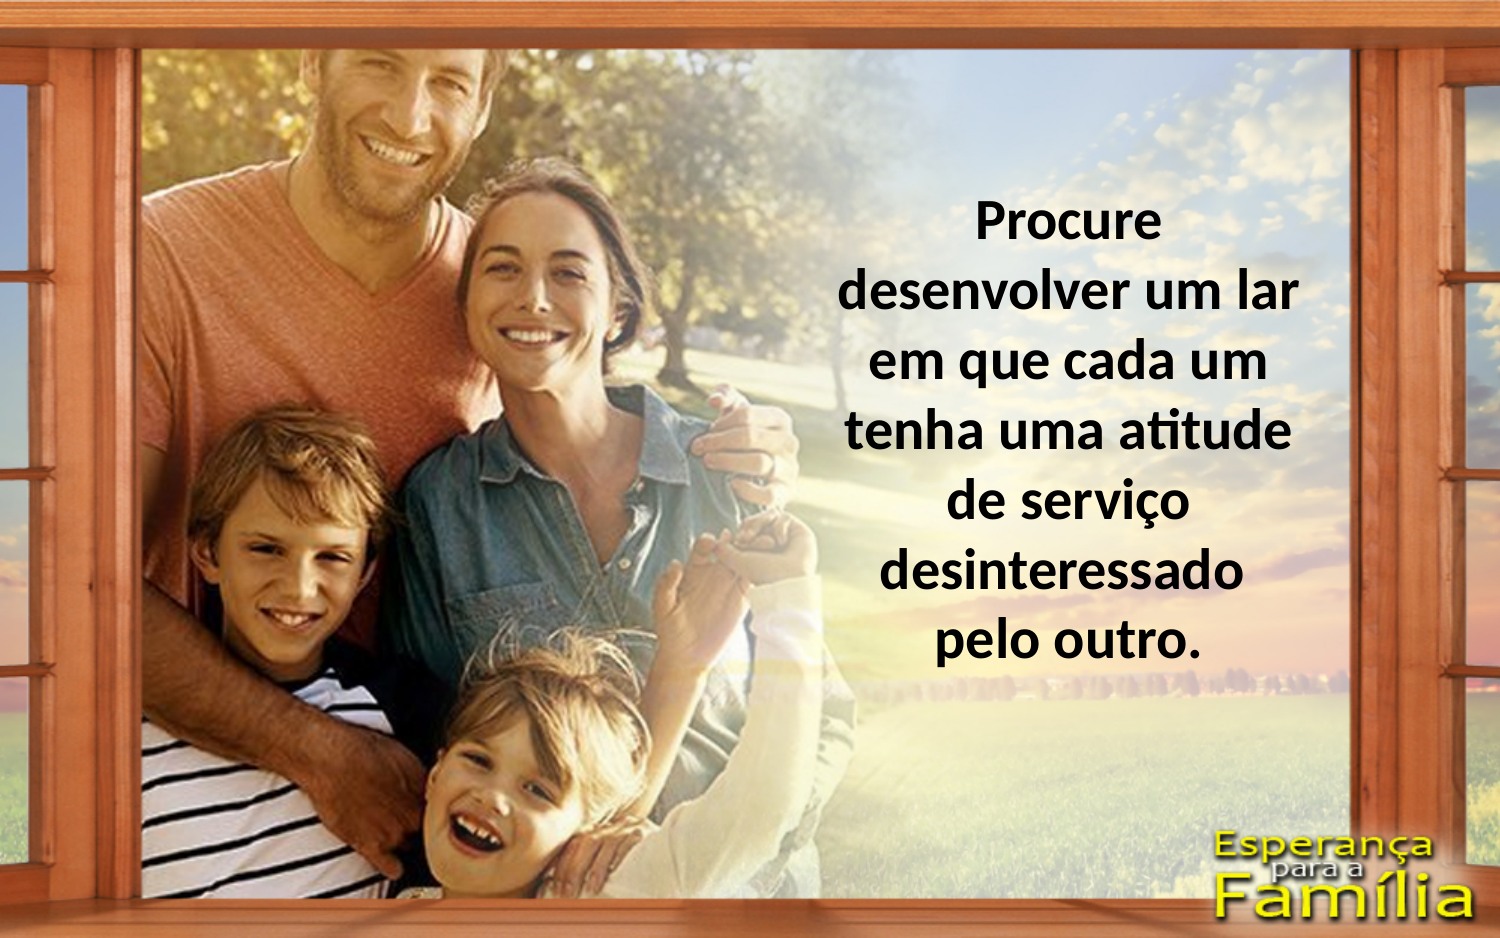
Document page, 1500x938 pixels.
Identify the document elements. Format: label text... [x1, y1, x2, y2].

picture [0, 0, 1500, 938]
text_box Procure desenvolver um lar em que cada um tenha uma atitude de serviço desinteressado pelo outro. [809, 173, 1329, 679]
